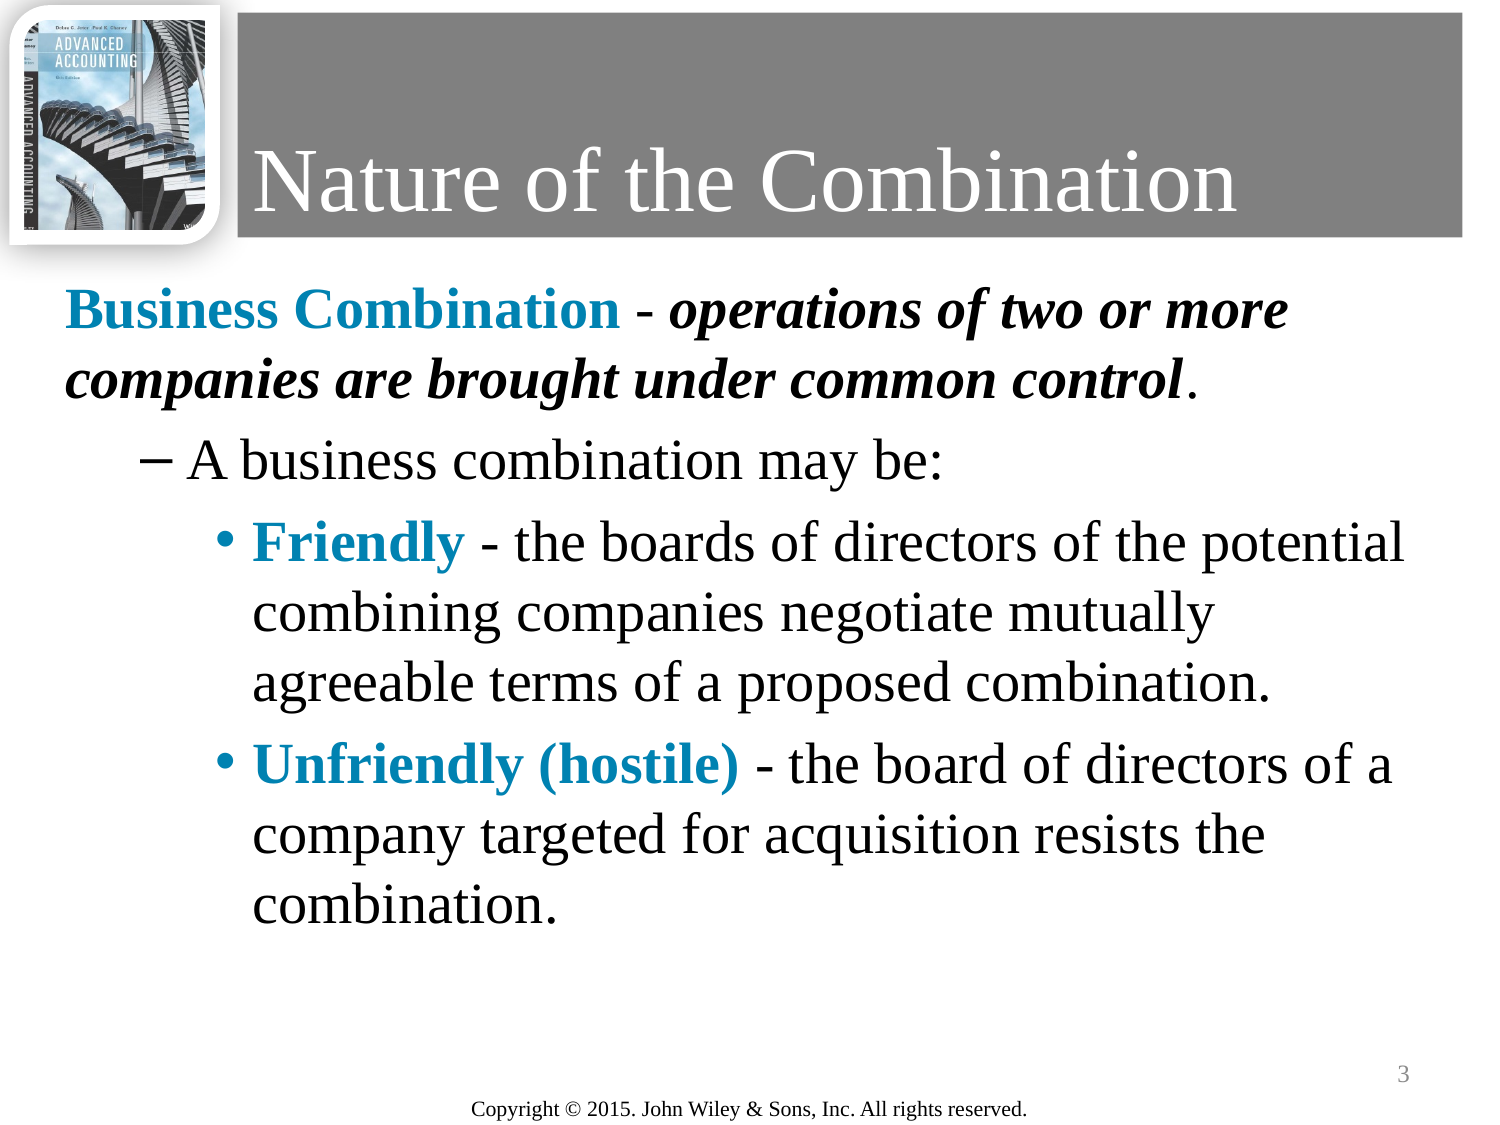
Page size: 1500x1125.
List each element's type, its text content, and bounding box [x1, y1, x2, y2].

picture [25, 20, 205, 230]
slide_number 3 [1074, 1042, 1425, 1103]
title Nature of the Combination [237, 12, 1463, 238]
list Business Combination - operations of two or more companies are brought under common control. A business combination may be: Friendly - the boards of directors of the potential combining companies negotiate mutually agreeable terms of a proposed combination. Unfriendly (hostile) - the board of directors of a company targeted for acquisition resists the combination. [50, 262, 1450, 1005]
